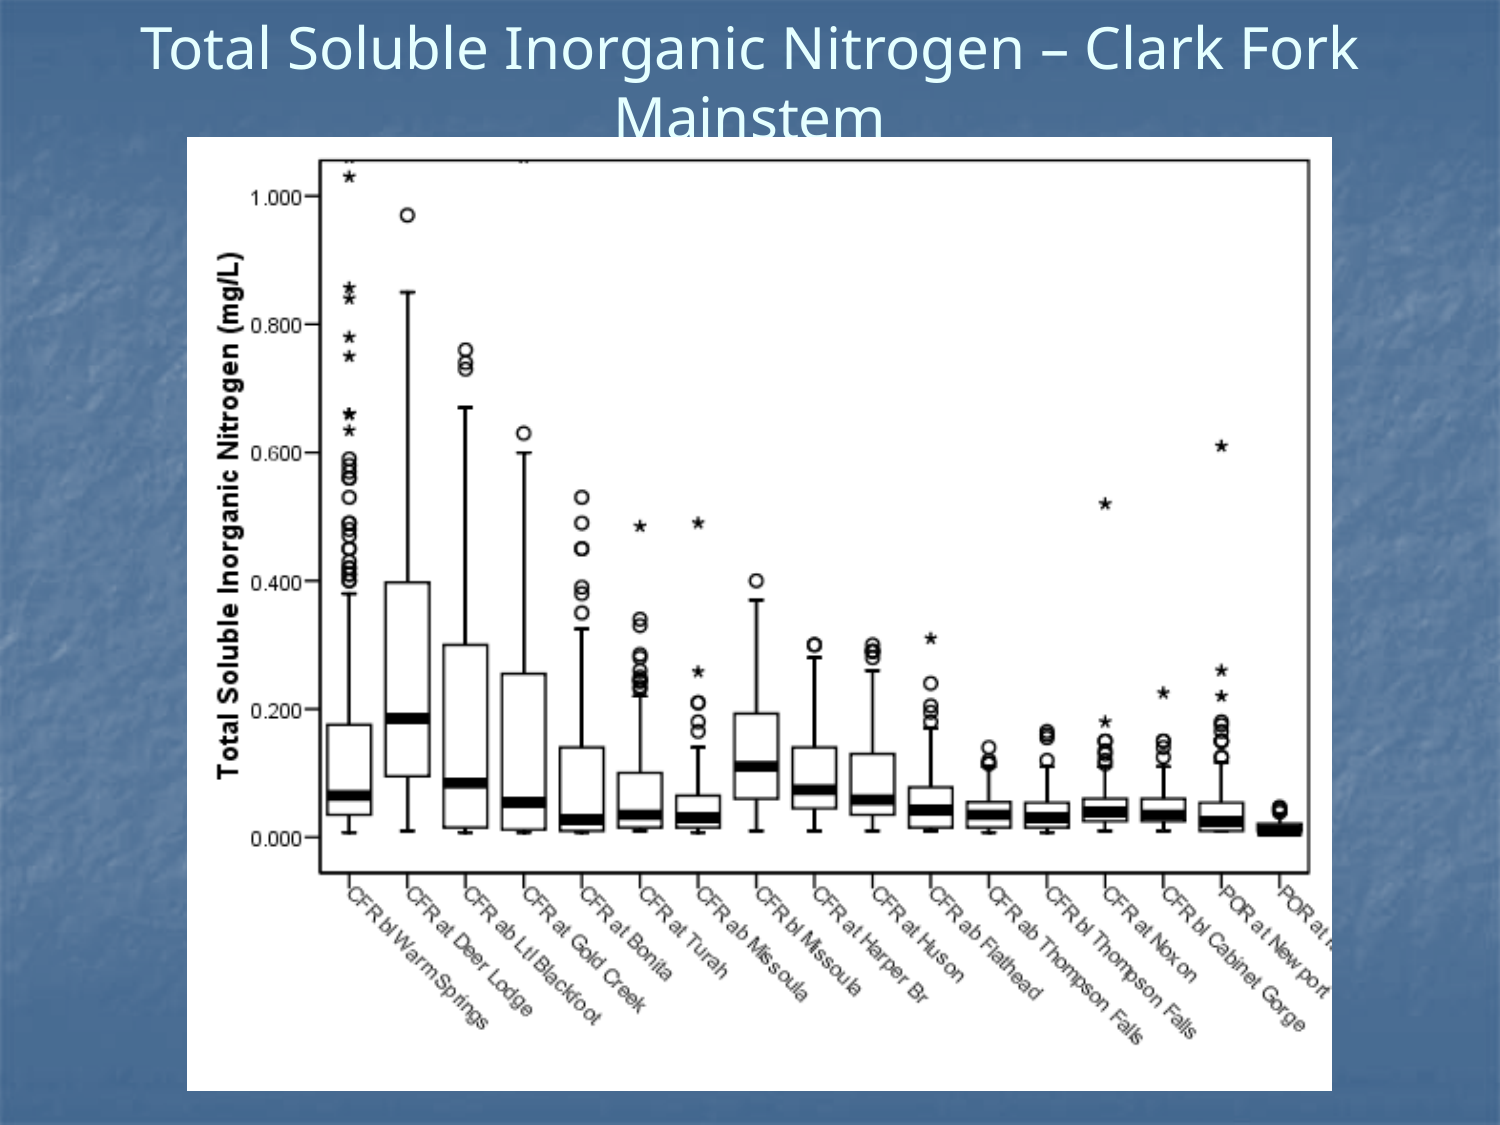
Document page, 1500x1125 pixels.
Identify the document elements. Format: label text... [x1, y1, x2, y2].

title Total Soluble Inorganic Nitrogen – Clark Fork Mainstem [0, 37, 1500, 125]
picture [187, 137, 1332, 1091]
